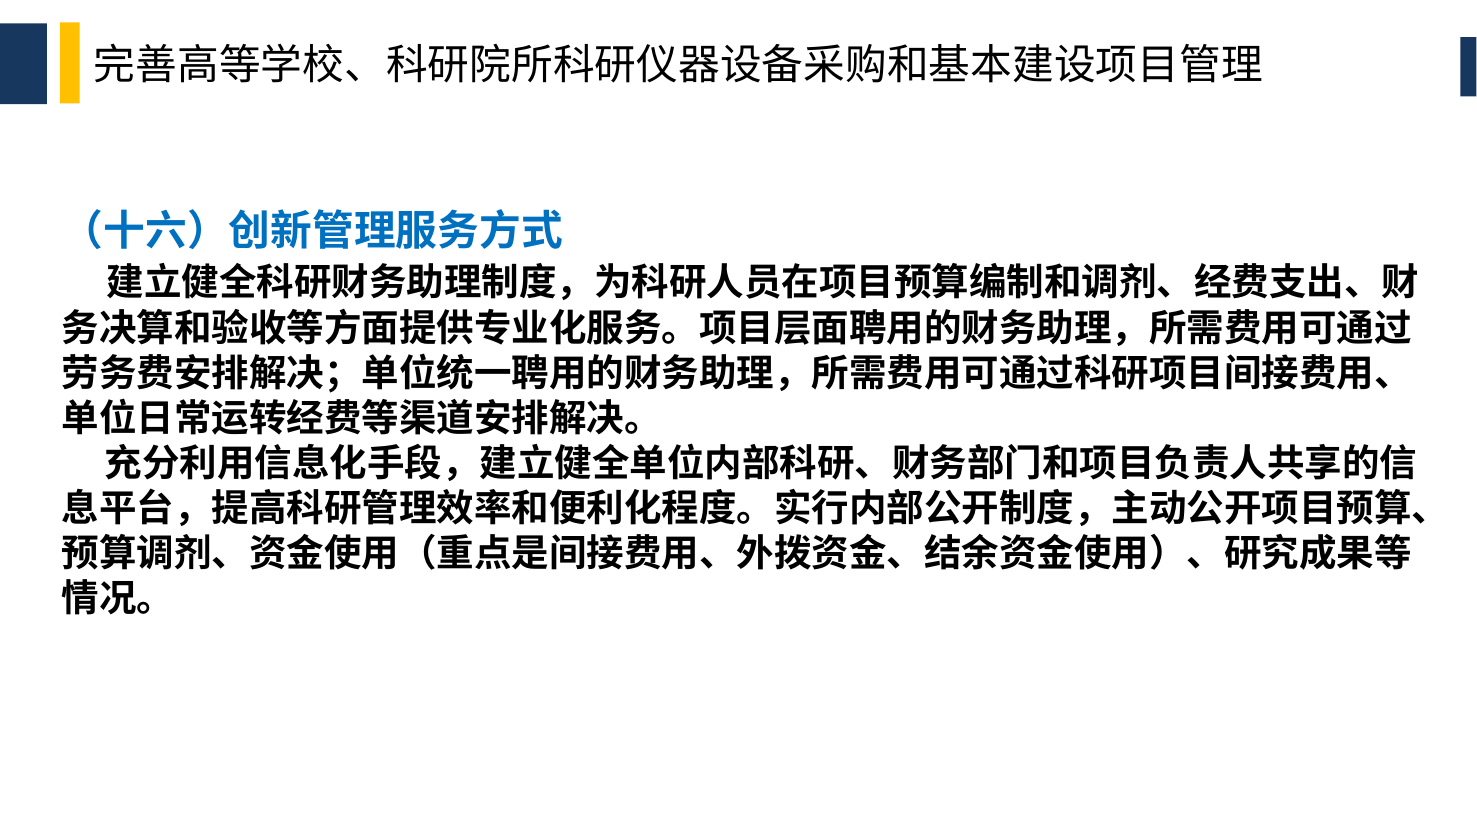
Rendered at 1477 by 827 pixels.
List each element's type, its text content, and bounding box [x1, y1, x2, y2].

text_box [0, 21, 49, 106]
text_box [58, 20, 82, 105]
text_box [1458, 35, 1477, 99]
text_box （十六）创新管理服务方式 建立健全科研财务助理制度，为科研人员在项目预算编制和调剂、经费支出、财务决算和验收等方面提供专业化服务。项目层面聘用的财务助理，所需费用可通过劳务费安排解决；单位统一聘用的财务助理，所需费用可通过科研项目间接费用、单位日常运转经费等渠道安排解决。 充分利用信息化手段，建立健全单位内部科研、财务部门和项目负责人共享的信息平台，提高科研管理效率和便利化程度。实行内部公开制度，主动公开项目预算、预算调剂、资金使用（重点是间接费用、外拨资金、结余资金使用）、研究成果等情况。 [47, 196, 1461, 627]
text_box 完善高等学校、科研院所科研仪器设备采购和基本建设项目管理 [93, 37, 1327, 88]
